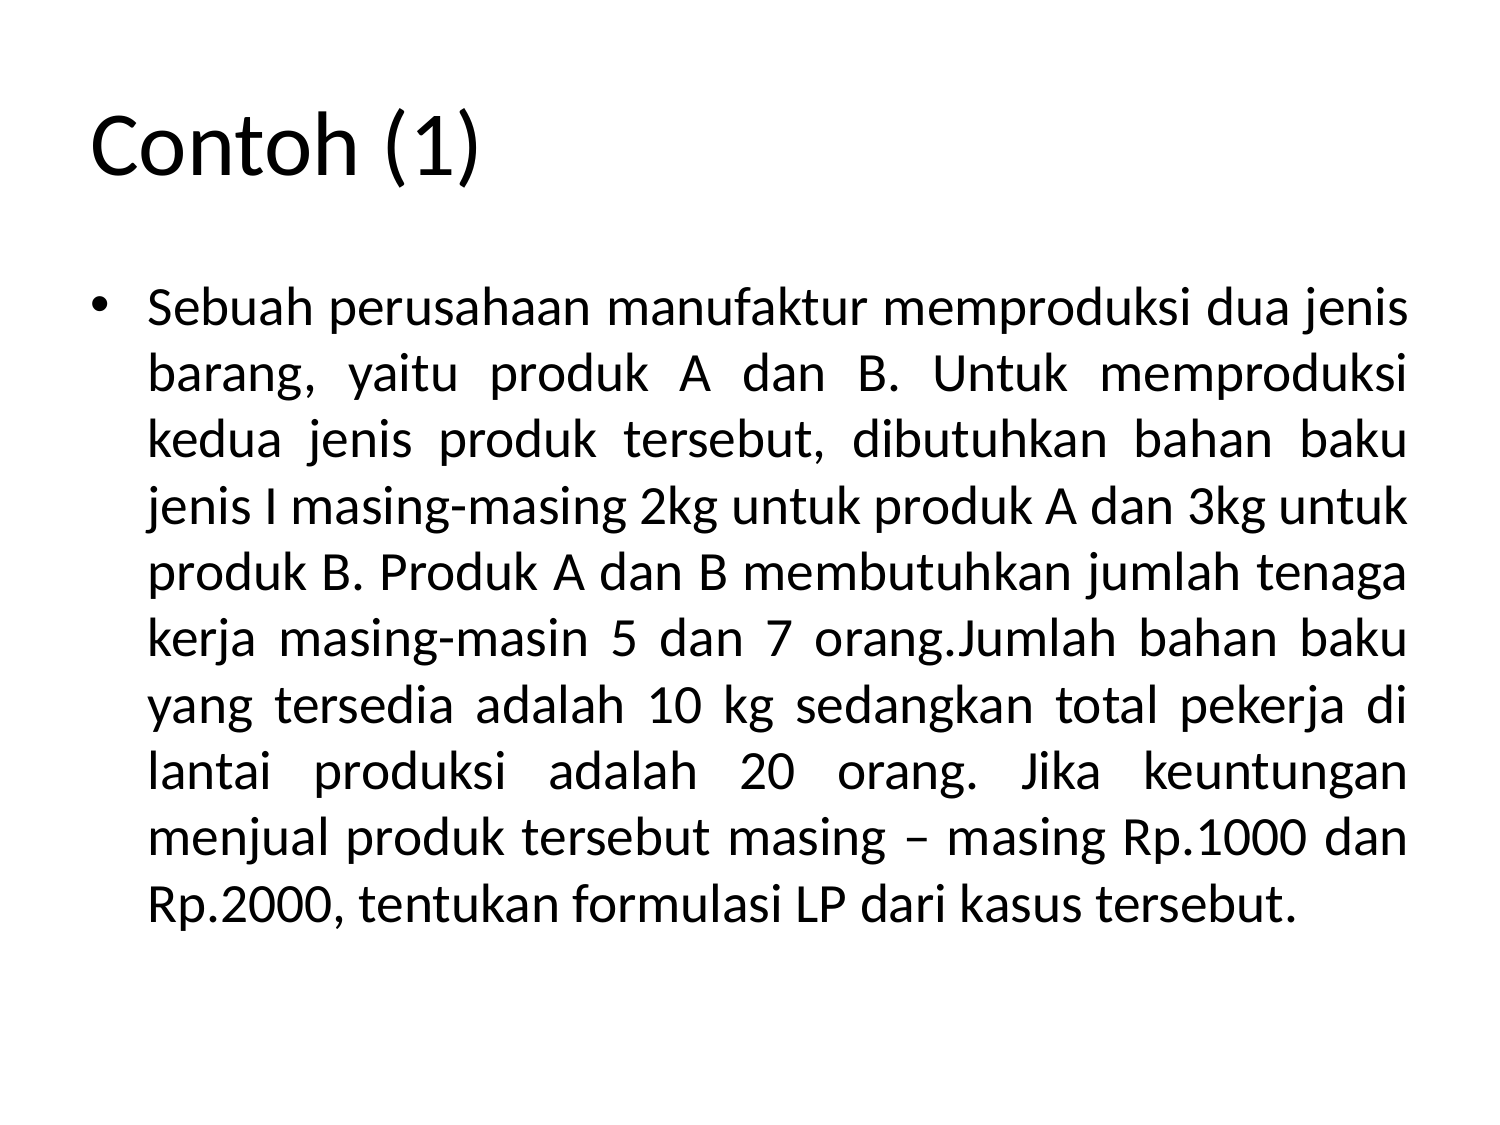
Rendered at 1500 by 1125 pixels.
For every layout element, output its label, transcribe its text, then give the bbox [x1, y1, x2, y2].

title Contoh (1) [75, 45, 1425, 233]
list Sebuah perusahaan manufaktur memproduksi dua jenis barang, yaitu produk A dan B. Untuk memproduksi kedua jenis produk tersebut, dibutuhkan bahan baku jenis I masing-masing 2kg untuk produk A dan 3kg untuk produk B. Produk A dan B membutuhkan jumlah tenaga kerja masing-masin 5 dan 7 orang.Jumlah bahan baku yang tersedia adalah 10 kg sedangkan total pekerja di lantai produksi adalah 20 orang. Jika keuntungan menjual produk tersebut masing – masing Rp.1000 dan Rp.2000, tentukan formulasi LP dari kasus tersebut. [75, 262, 1425, 1005]
